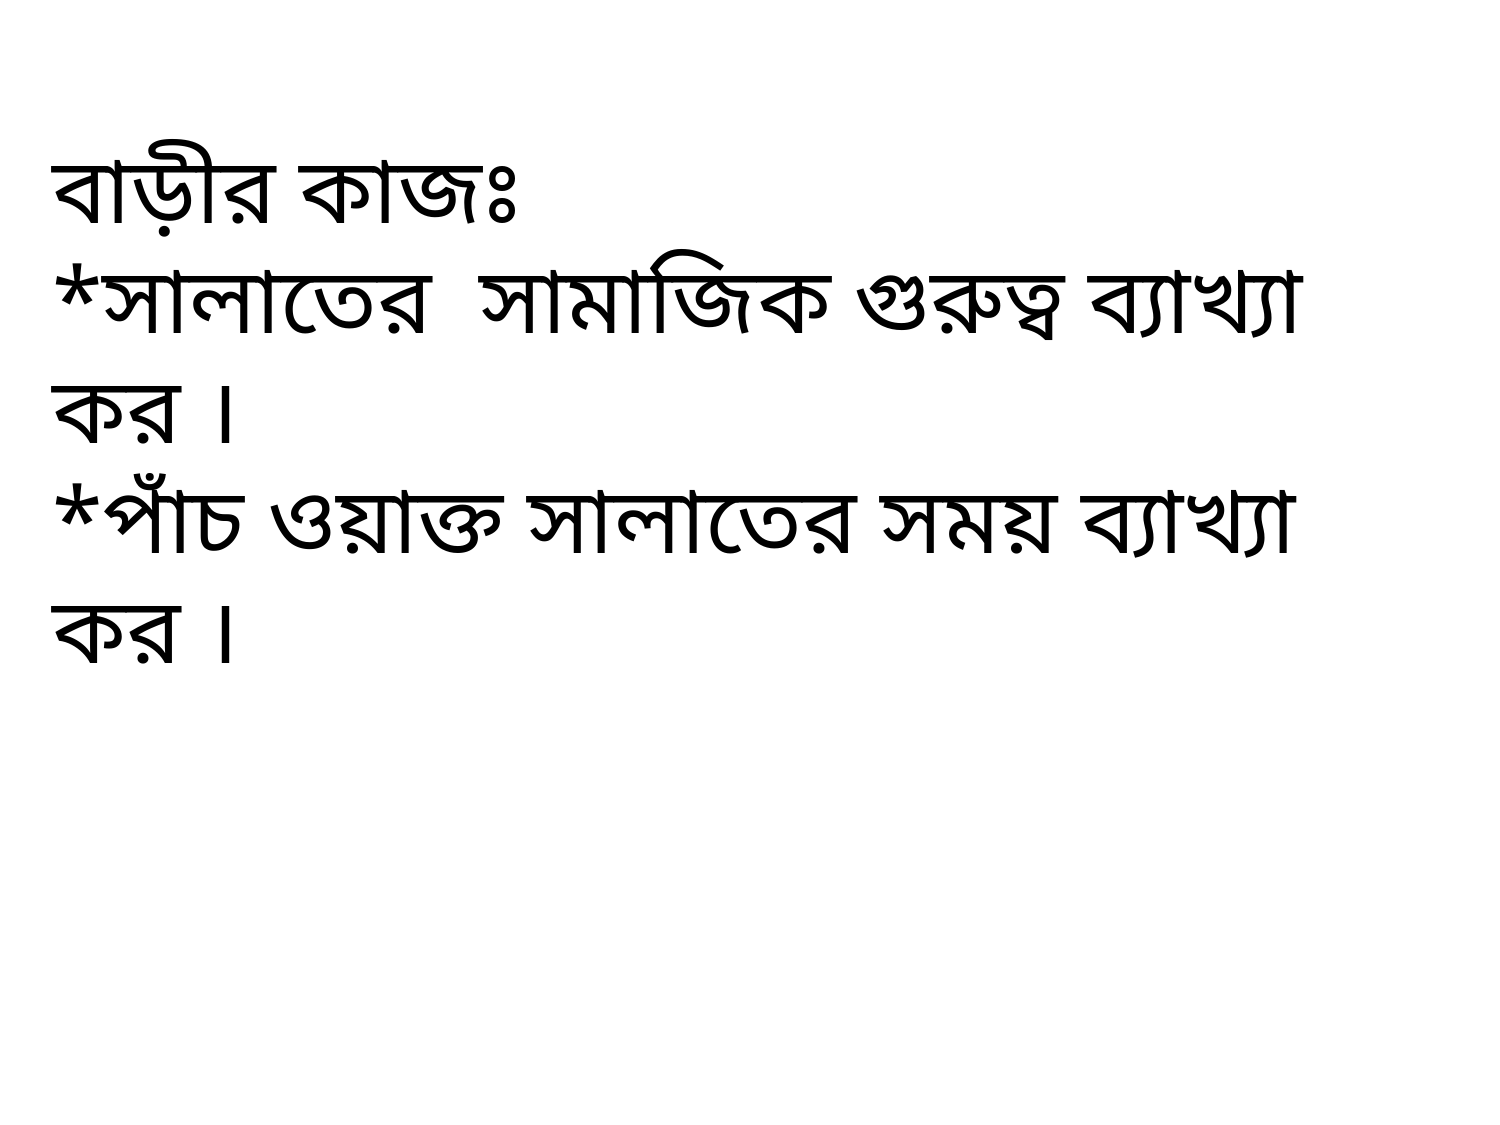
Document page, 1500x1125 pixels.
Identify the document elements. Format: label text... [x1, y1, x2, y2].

text_box বাড়ীর কাজঃ *সালাতের সামাজিক গুরুত্ব ব্যাখ্যা কর । *পাঁচ ওয়াক্ত সালাতের সময় ব্যাখ্যা কর । [37, 124, 1363, 690]
